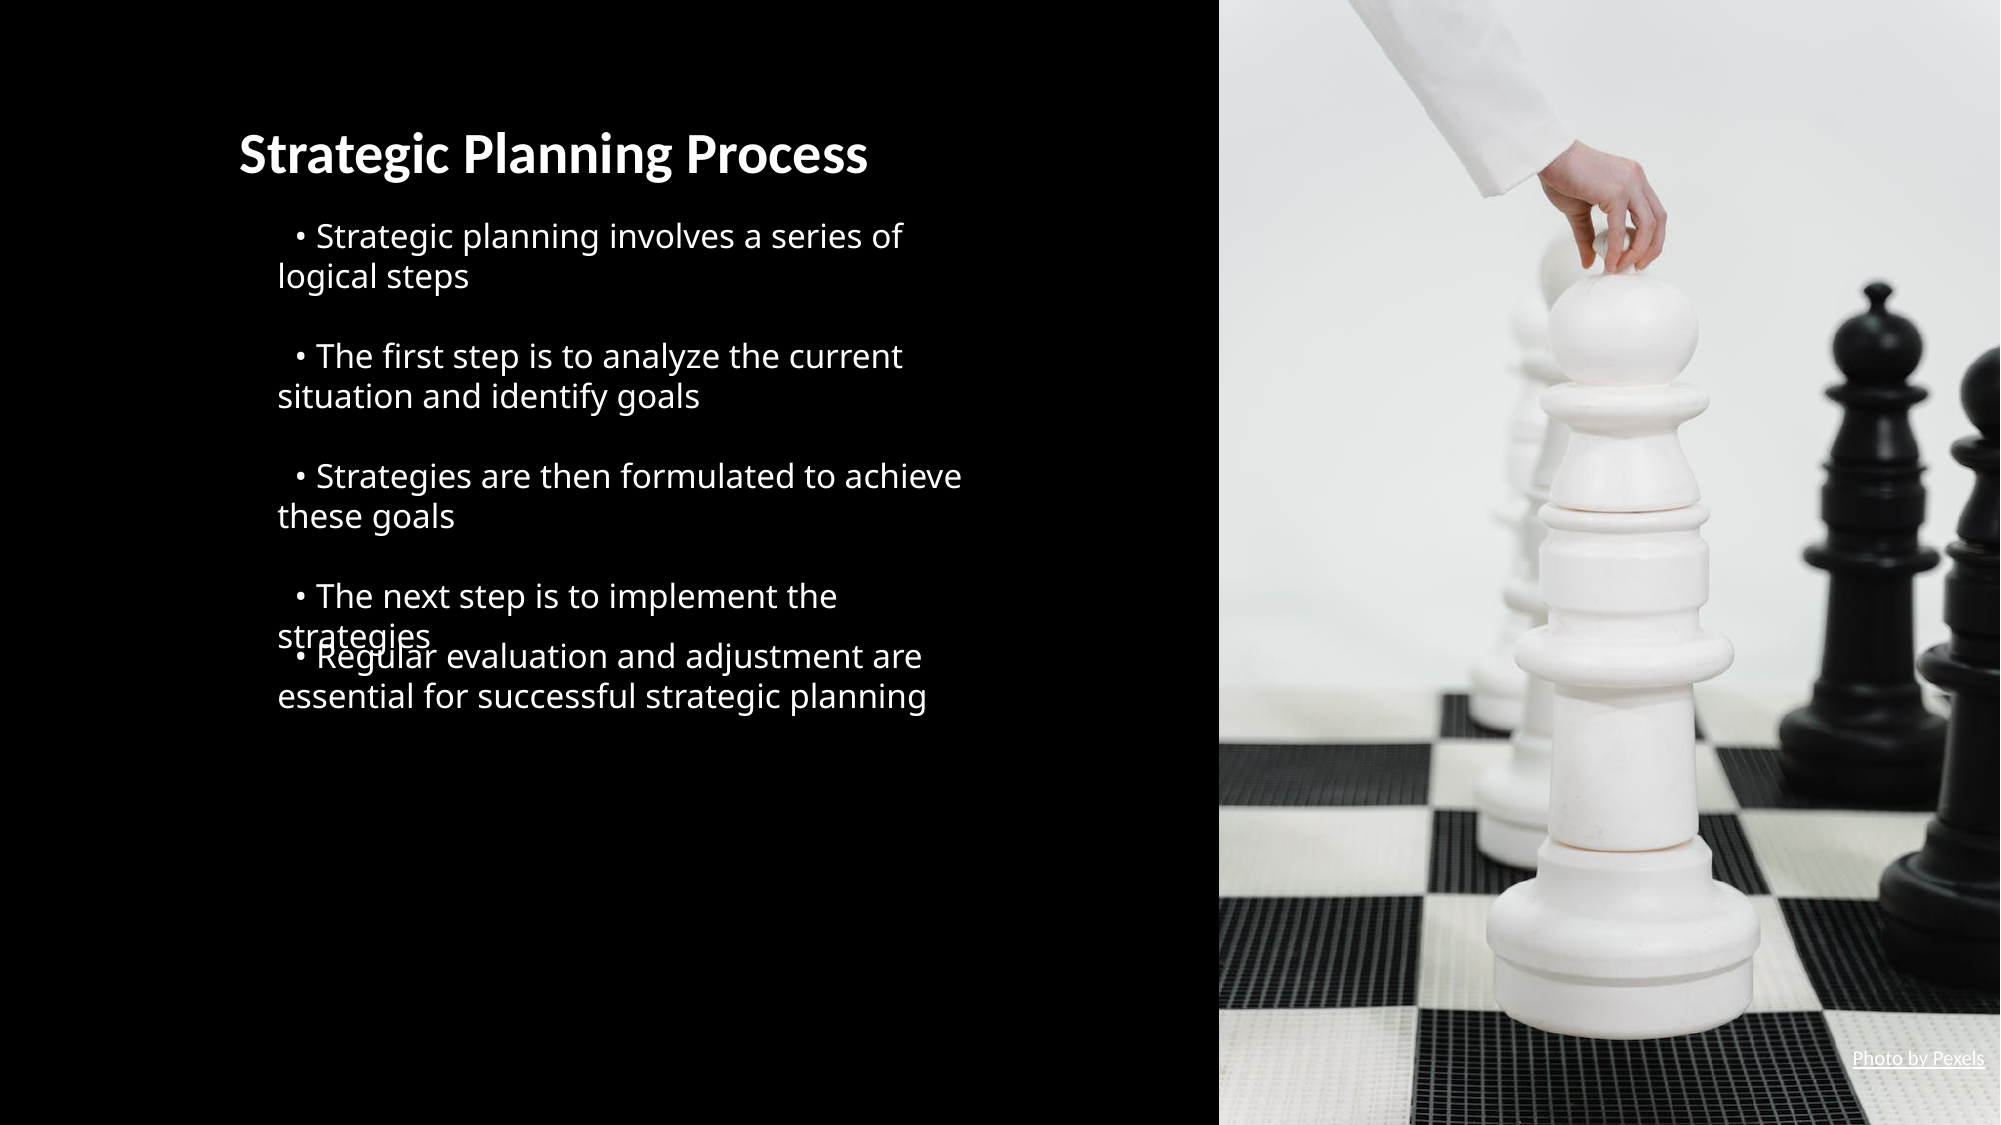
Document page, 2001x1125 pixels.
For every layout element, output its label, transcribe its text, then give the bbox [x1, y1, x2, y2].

text_box Strategic Planning Process [225, 112, 1219, 188]
text_box • The first step is to analyze the current situation and identify goals [262, 337, 1013, 413]
text_box • Regular evaluation and adjustment are essential for successful strategic planning [262, 637, 1013, 713]
text_box • The next step is to implement the strategies [262, 577, 1013, 637]
picture [1219, 0, 2000, 1125]
text_box • Strategic planning involves a series of logical steps [262, 217, 1013, 293]
text_box • Strategies are then formulated to achieve these goals [262, 457, 1013, 533]
